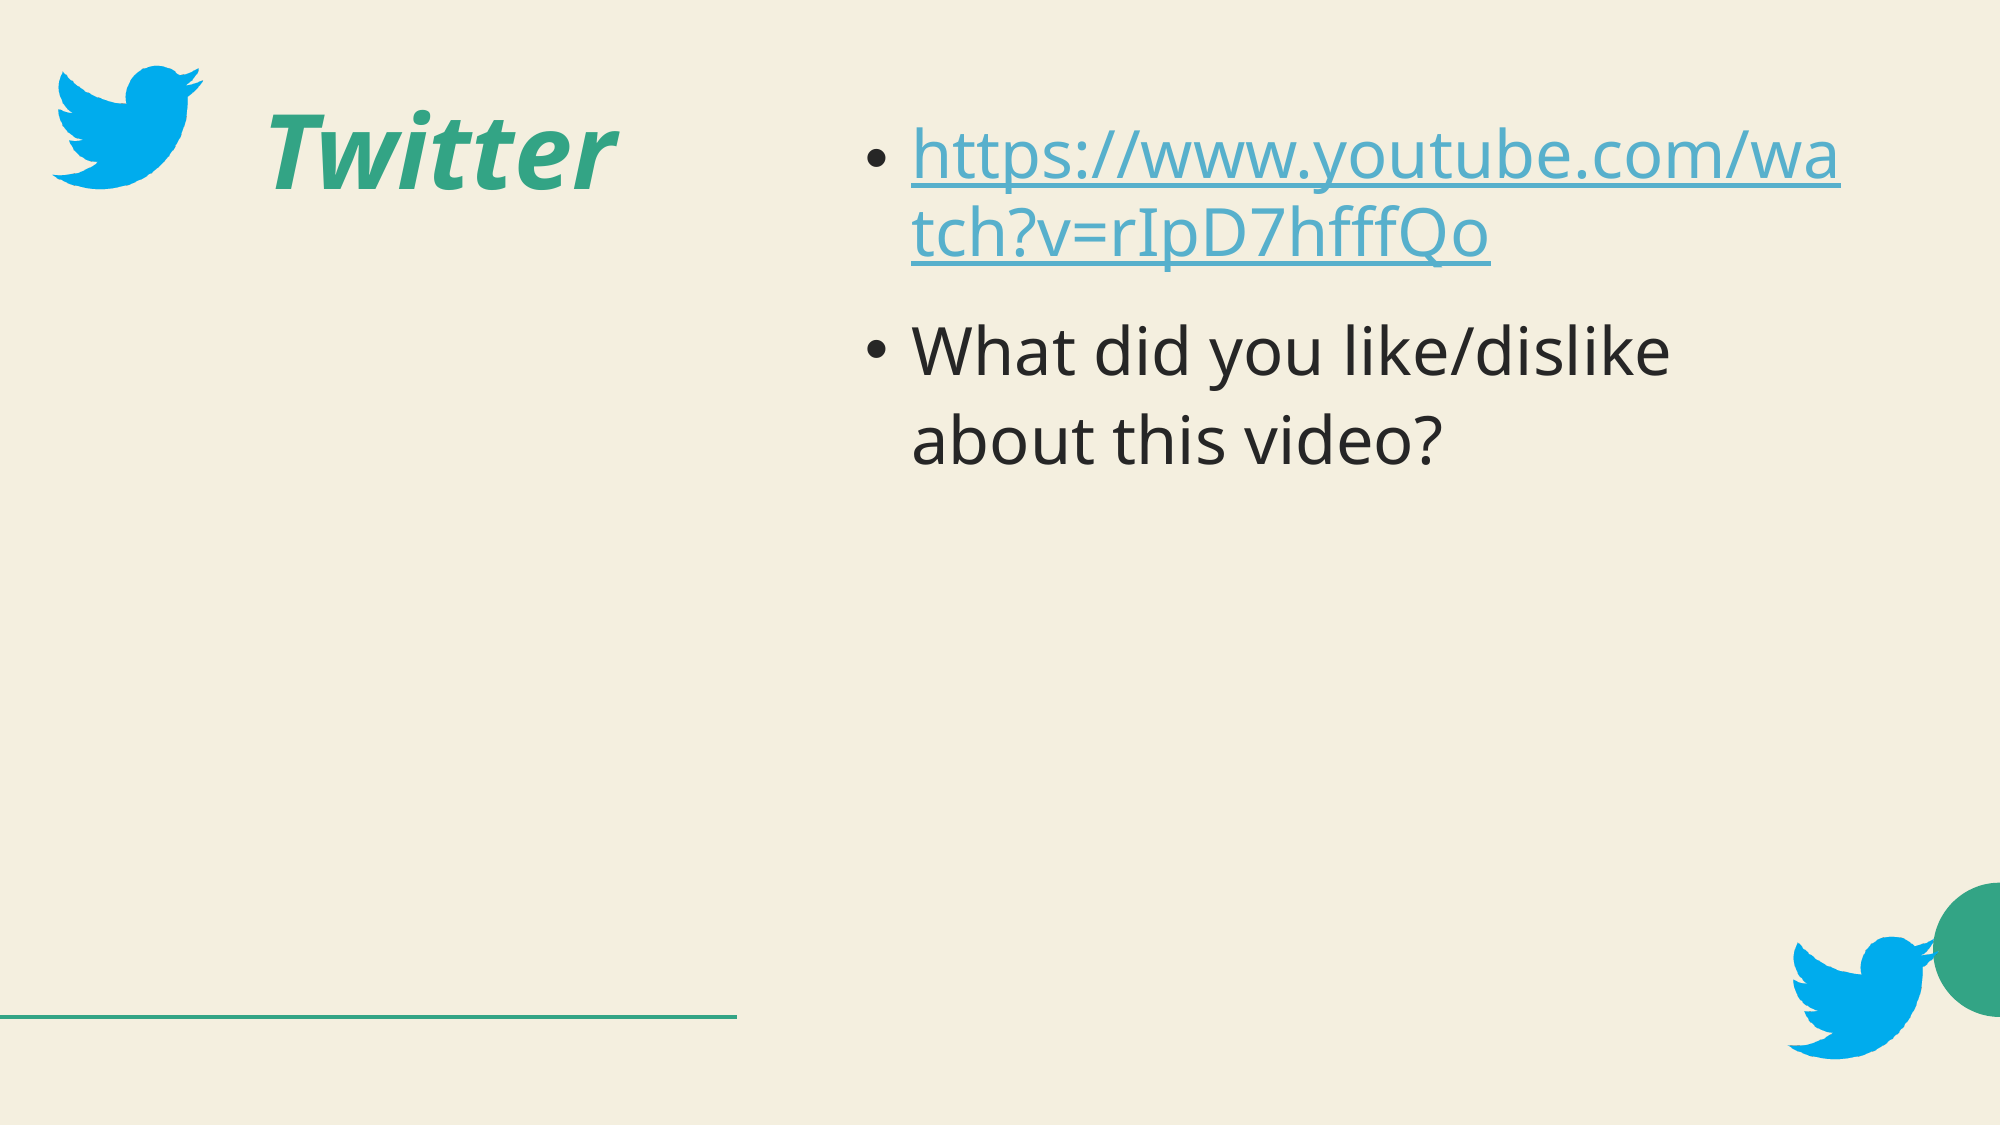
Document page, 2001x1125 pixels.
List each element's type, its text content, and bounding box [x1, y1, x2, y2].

picture [1735, 870, 1990, 1125]
title Twitter [125, 91, 754, 905]
picture [0, 0, 255, 255]
list https://www.youtube.com/watch?v=rIpD7hfffQo What did you like/dislike about this video? [849, 93, 1875, 1022]
